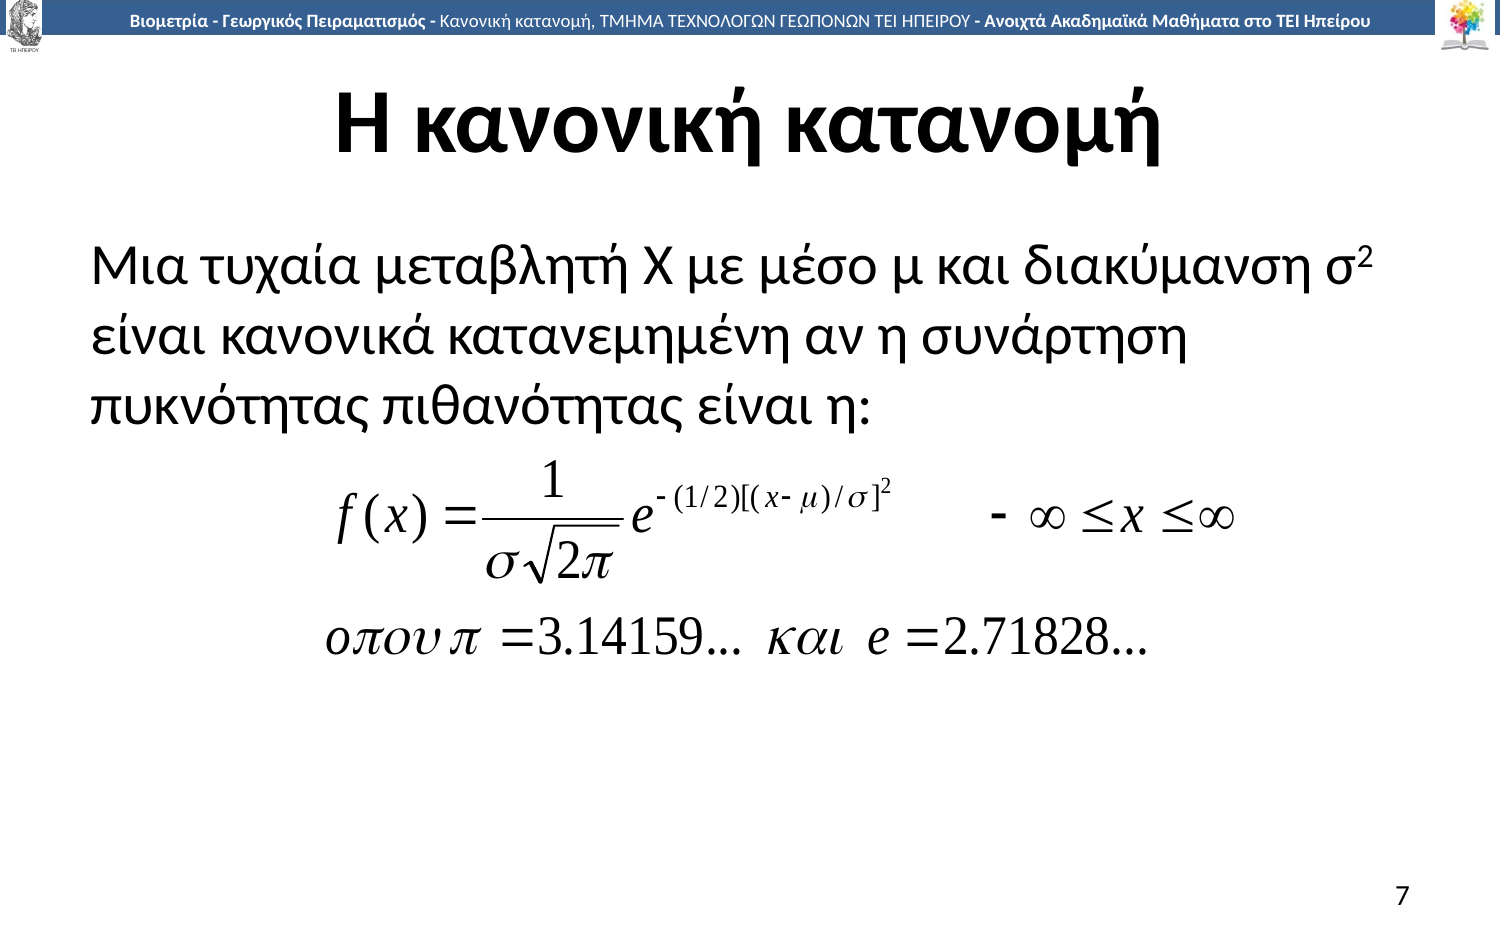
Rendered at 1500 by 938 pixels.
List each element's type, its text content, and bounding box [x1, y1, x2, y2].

list Μια τυχαία μεταβλητή X με μέσο μ και διακύμανση σ2 είναι κανονικά κατανεμημένη αν η συνάρτηση πυκνότητας πιθανότητας είναι η: [75, 218, 1425, 838]
slide_number 7 [1074, 868, 1425, 919]
title Η κανονική κατανομή [75, 37, 1425, 194]
picture [6, 0, 42, 54]
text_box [319, 444, 1245, 678]
picture [1435, 0, 1495, 52]
